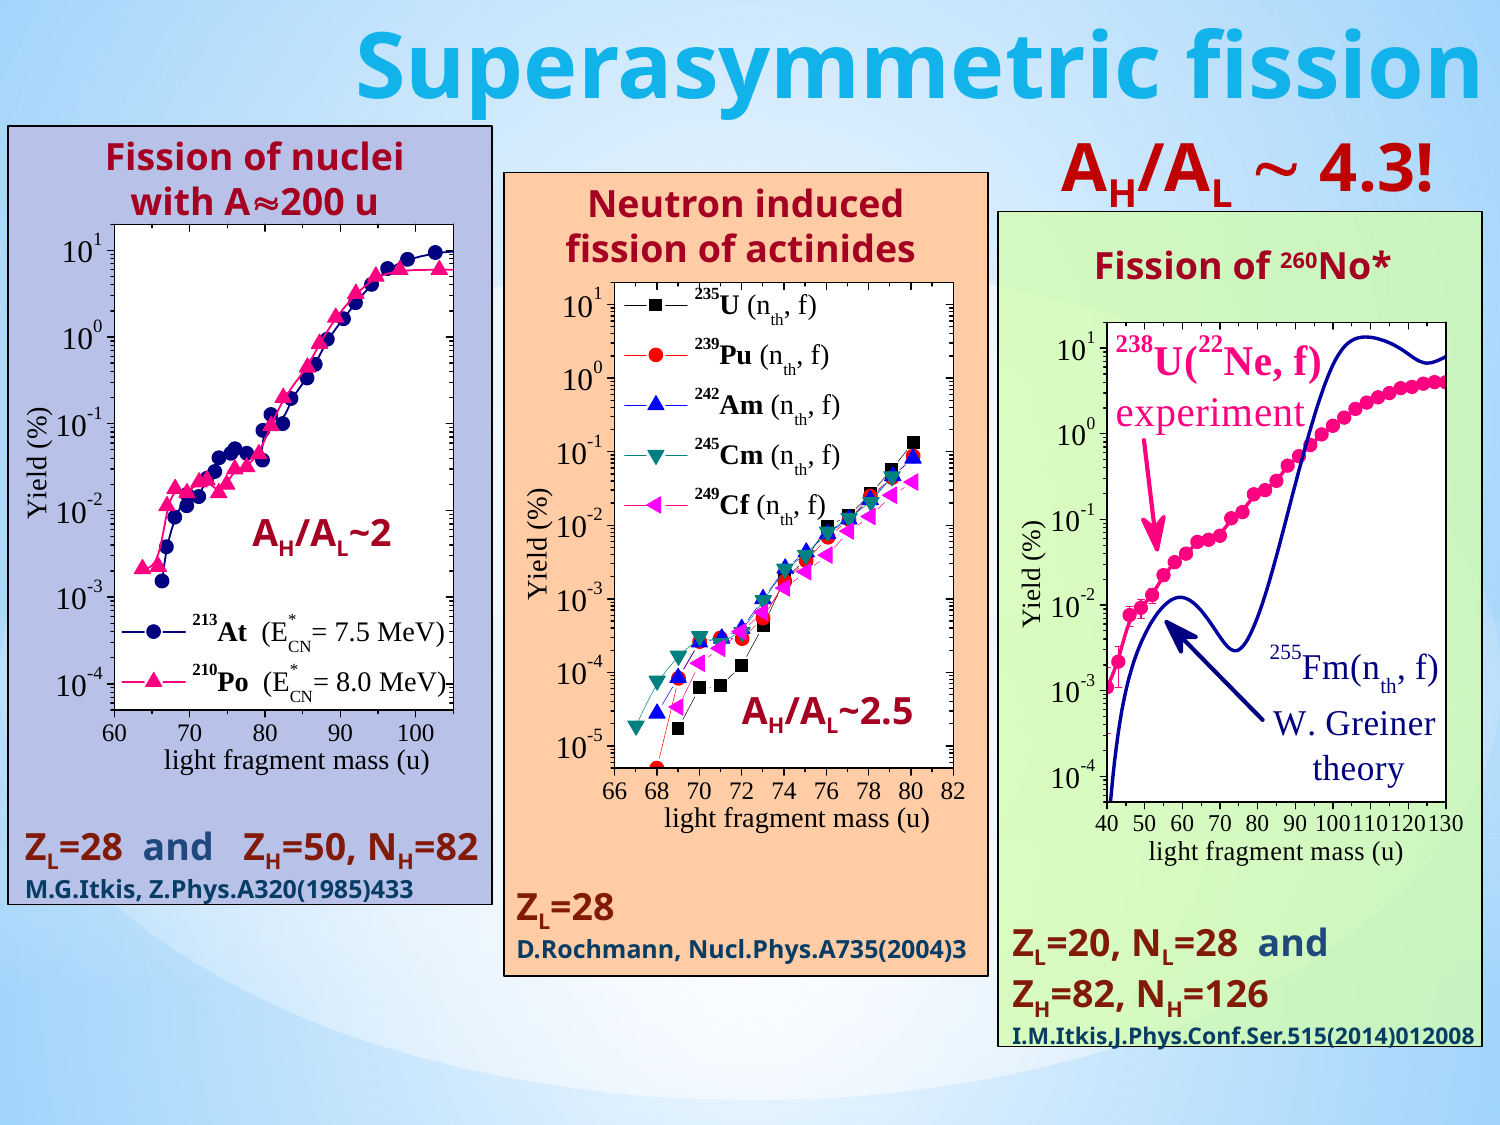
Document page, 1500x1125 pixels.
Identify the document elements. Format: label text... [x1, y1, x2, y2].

text_box Fission of nuclei with A200 u [7, 126, 493, 229]
text_box Superasymmetric fission [275, 0, 1500, 138]
text_box ZL=28 D.Rochmann, Nucl.Phys.A735(2004)3 [503, 876, 989, 970]
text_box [1013, 320, 1467, 868]
text_box AH/AL  4.3! [1046, 138, 1484, 223]
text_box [519, 278, 969, 836]
text_box ZL=28 and ZH=50, NH=82 M.G.Itkis, Z.Phys.A320(1985)433 [12, 816, 497, 910]
text_box [998, 211, 1483, 1047]
text_box [503, 277, 989, 876]
text_box Fission of 260No* [1003, 236, 1483, 294]
text_box ZL=20, NL=28 and ZH=82, NH=126 I.M.Itkis,J.Phys.Conf.Ser.515(2014)012008 [999, 912, 1484, 1055]
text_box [18, 222, 455, 777]
text_box [7, 229, 493, 905]
text_box [503, 970, 989, 976]
text_box Neutron induced fission of actinides [503, 174, 989, 277]
